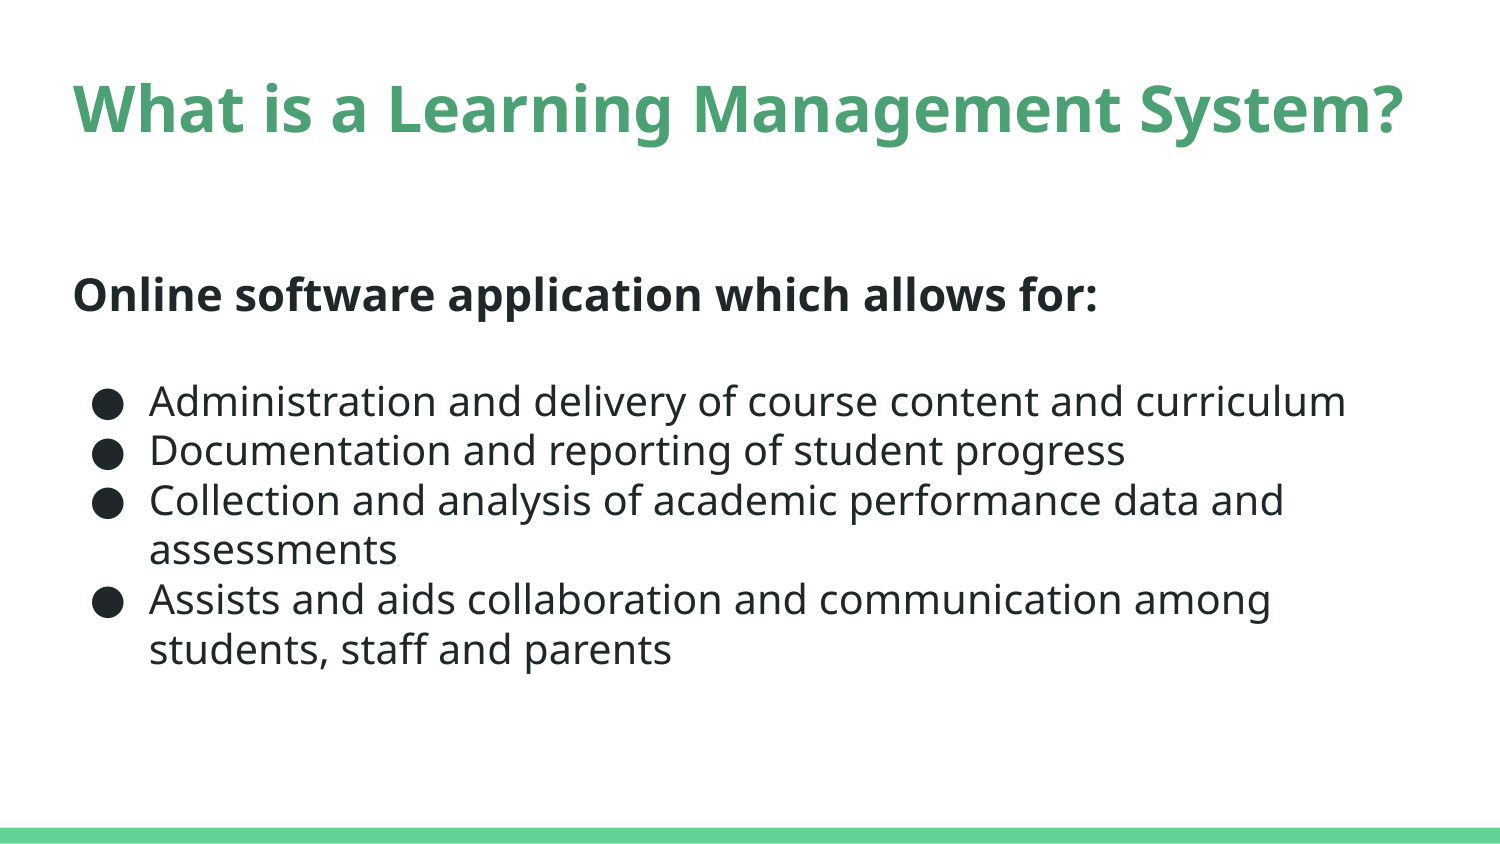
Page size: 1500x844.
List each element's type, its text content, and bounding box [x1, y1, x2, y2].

title Online software application which allows for: Administration and delivery of course content and curriculum Documentation and reporting of student progress Collection and analysis of academic performance data and assessments Assists and aids collaboration and communication among students, staff and parents [57, 81, 1443, 692]
text_box What is a Learning Management System? [58, 52, 1445, 161]
